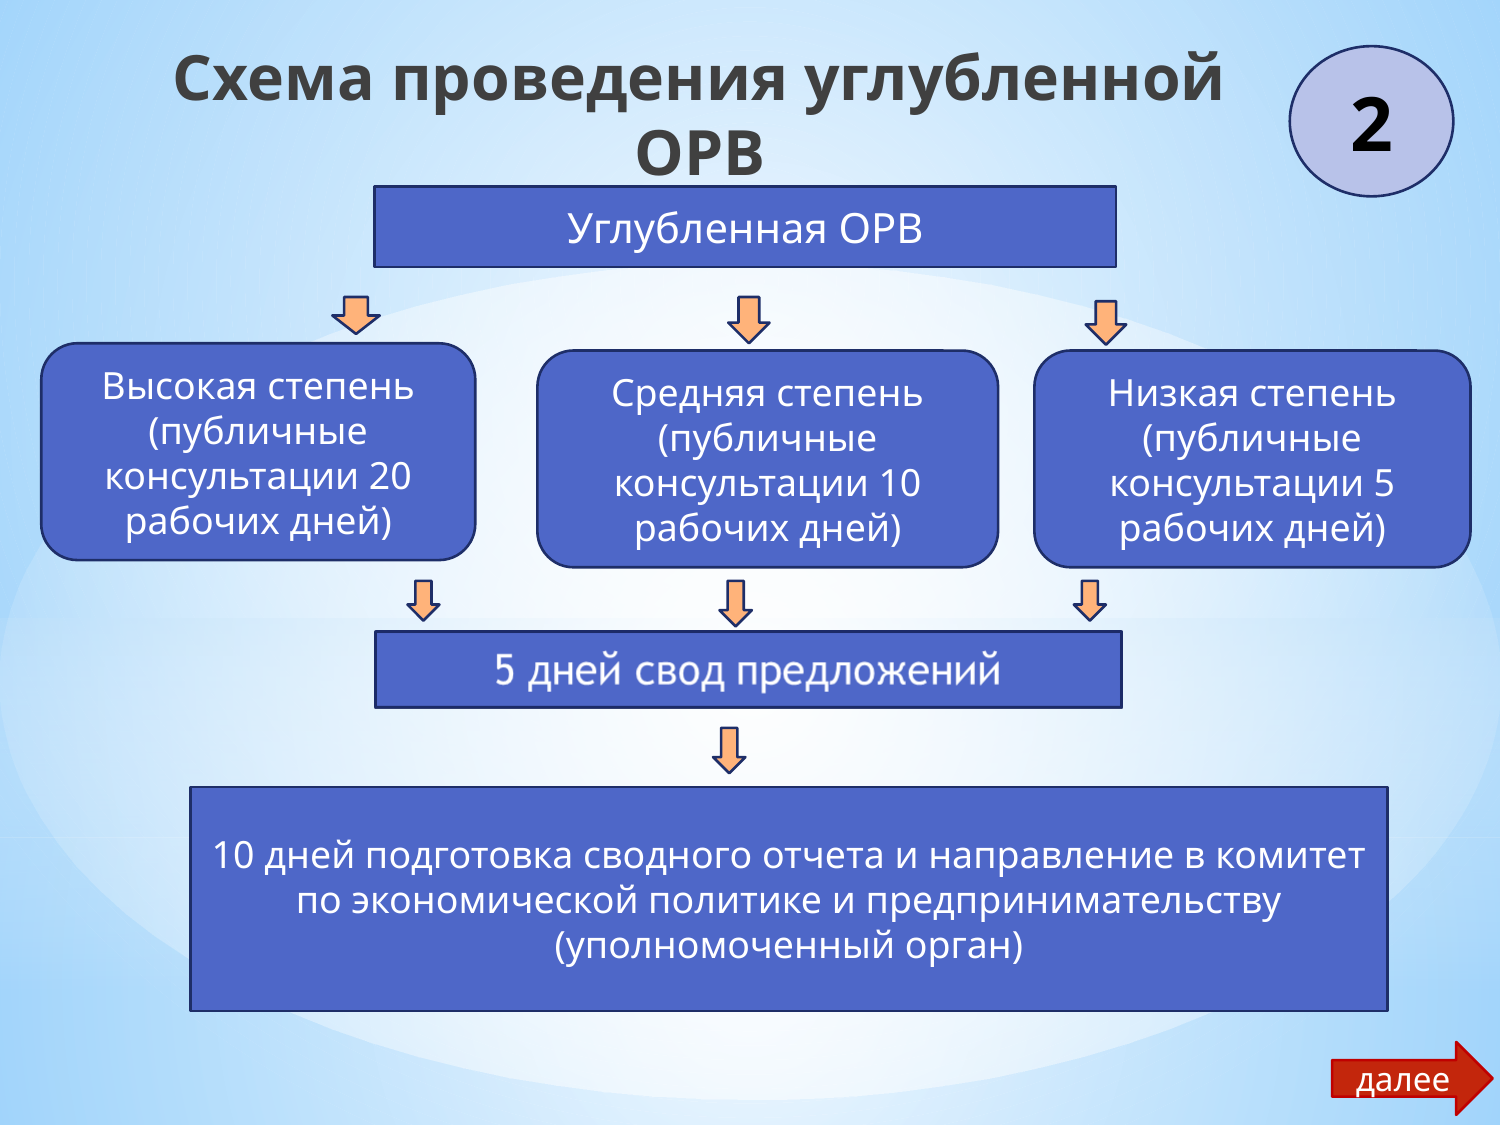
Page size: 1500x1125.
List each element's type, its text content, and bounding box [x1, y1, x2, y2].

text_box [1072, 579, 1108, 622]
text_box Средняя степень (публичные консультации 10 рабочих дней) [536, 349, 1000, 569]
text_box Низкая степень (публичные консультации 5 рабочих дней) [1033, 349, 1472, 569]
text_box 2 [1288, 44, 1455, 198]
text_box Схема проведения углубленной ОРВ [64, 30, 1306, 173]
picture [374, 630, 1124, 719]
text_box [718, 579, 754, 627]
text_box [727, 295, 771, 345]
text_box Углубленная ОРВ [373, 185, 1117, 268]
text_box [711, 727, 747, 775]
text_box [331, 295, 382, 335]
text_box 10 дней подготовка сводного отчета и направление в комитет по экономической политике и предпринимательству (уполномоченный орган) [189, 786, 1389, 1012]
text_box [406, 579, 441, 622]
text_box [1084, 299, 1128, 346]
text_box Высокая степень (публичные консультации 20 рабочих дней) [39, 341, 477, 562]
text_box далее [1330, 1040, 1494, 1117]
